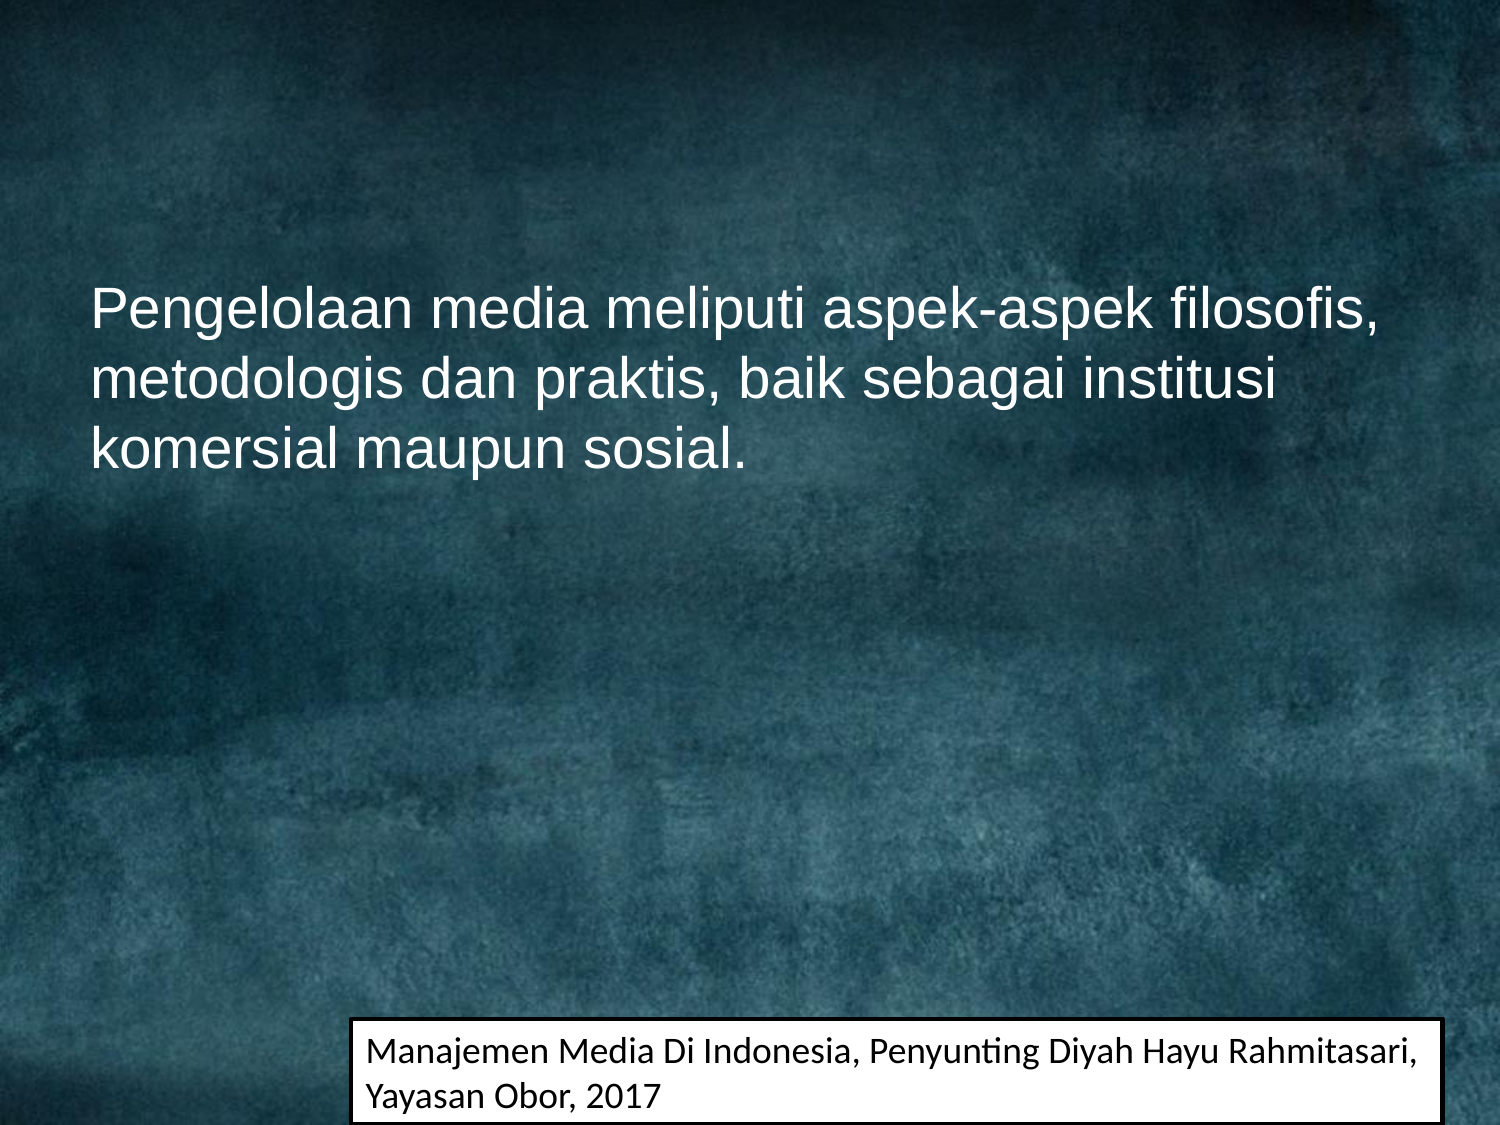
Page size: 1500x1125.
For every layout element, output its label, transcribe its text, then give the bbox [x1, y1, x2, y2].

text_box Manajemen Media Di Indonesia, Penyunting Diyah Hayu Rahmitasari, Yayasan Obor, 2017 [349, 1017, 1445, 1125]
list Pengelolaan media meliputi aspek-aspek filosofis, metodologis dan praktis, baik sebagai institusi komersial maupun sosial. [75, 262, 1425, 1005]
picture [0, 0, 1500, 1125]
